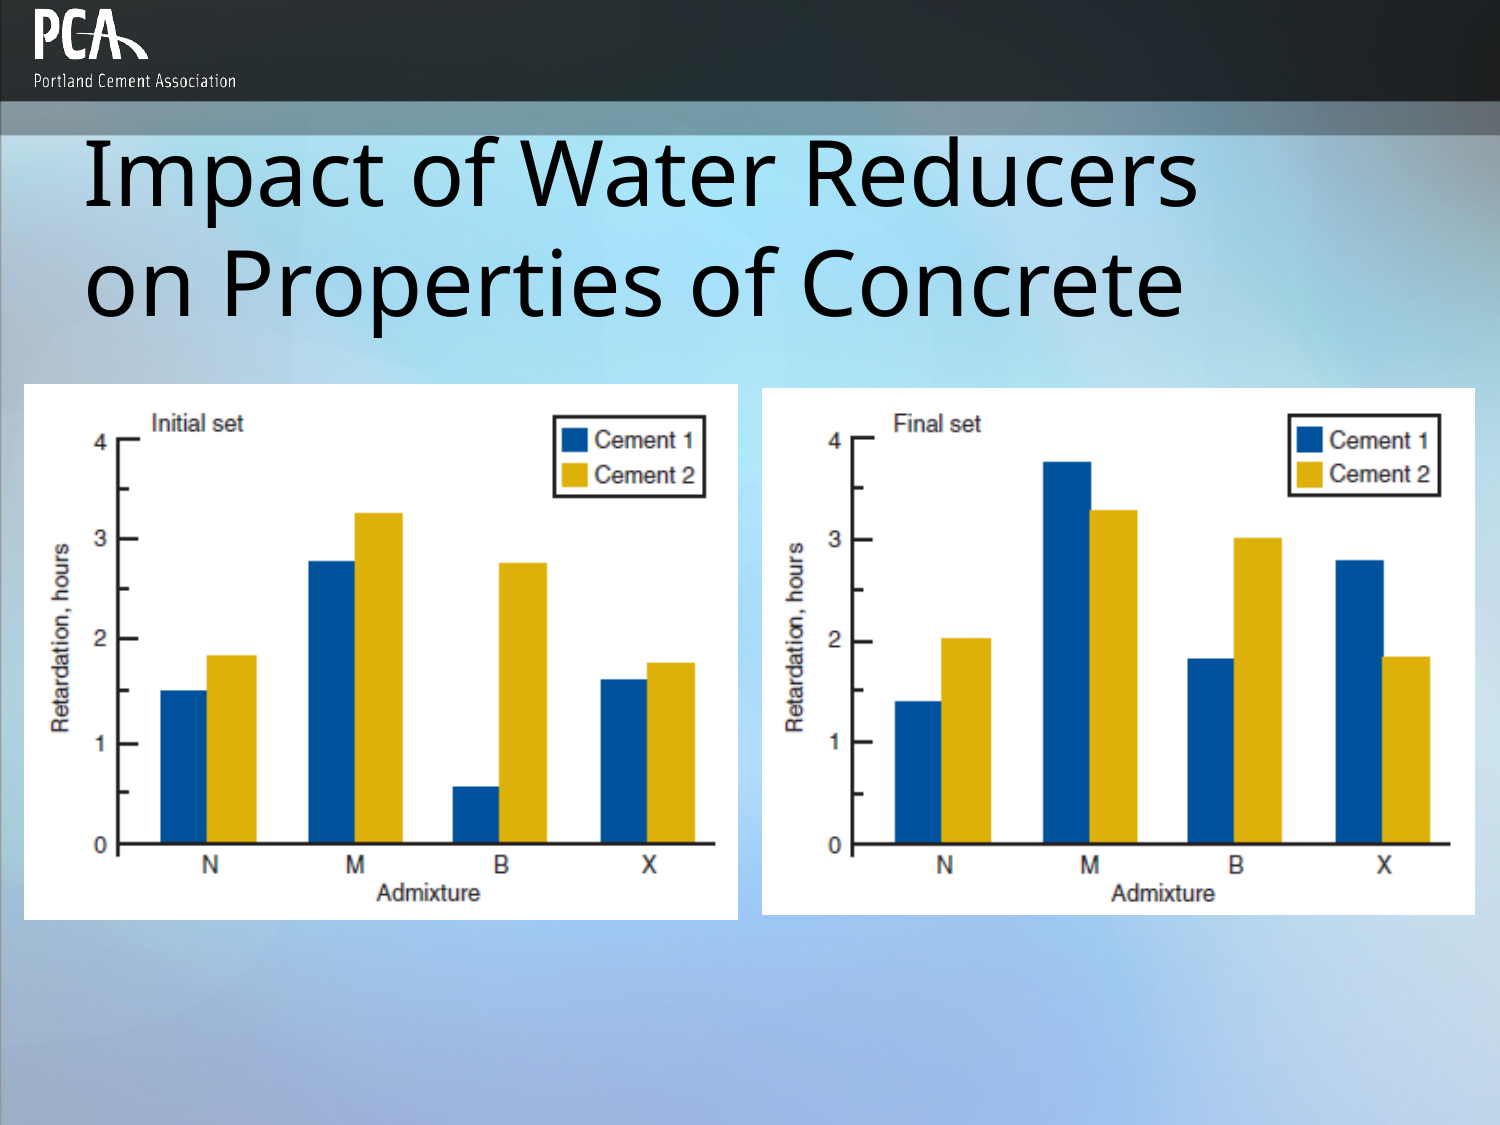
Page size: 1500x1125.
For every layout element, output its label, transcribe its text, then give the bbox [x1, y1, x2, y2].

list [24, 384, 738, 920]
picture [0, 0, 1500, 1125]
title Impact of Water Reducers on Properties of Concrete [68, 137, 1344, 313]
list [762, 388, 1476, 915]
